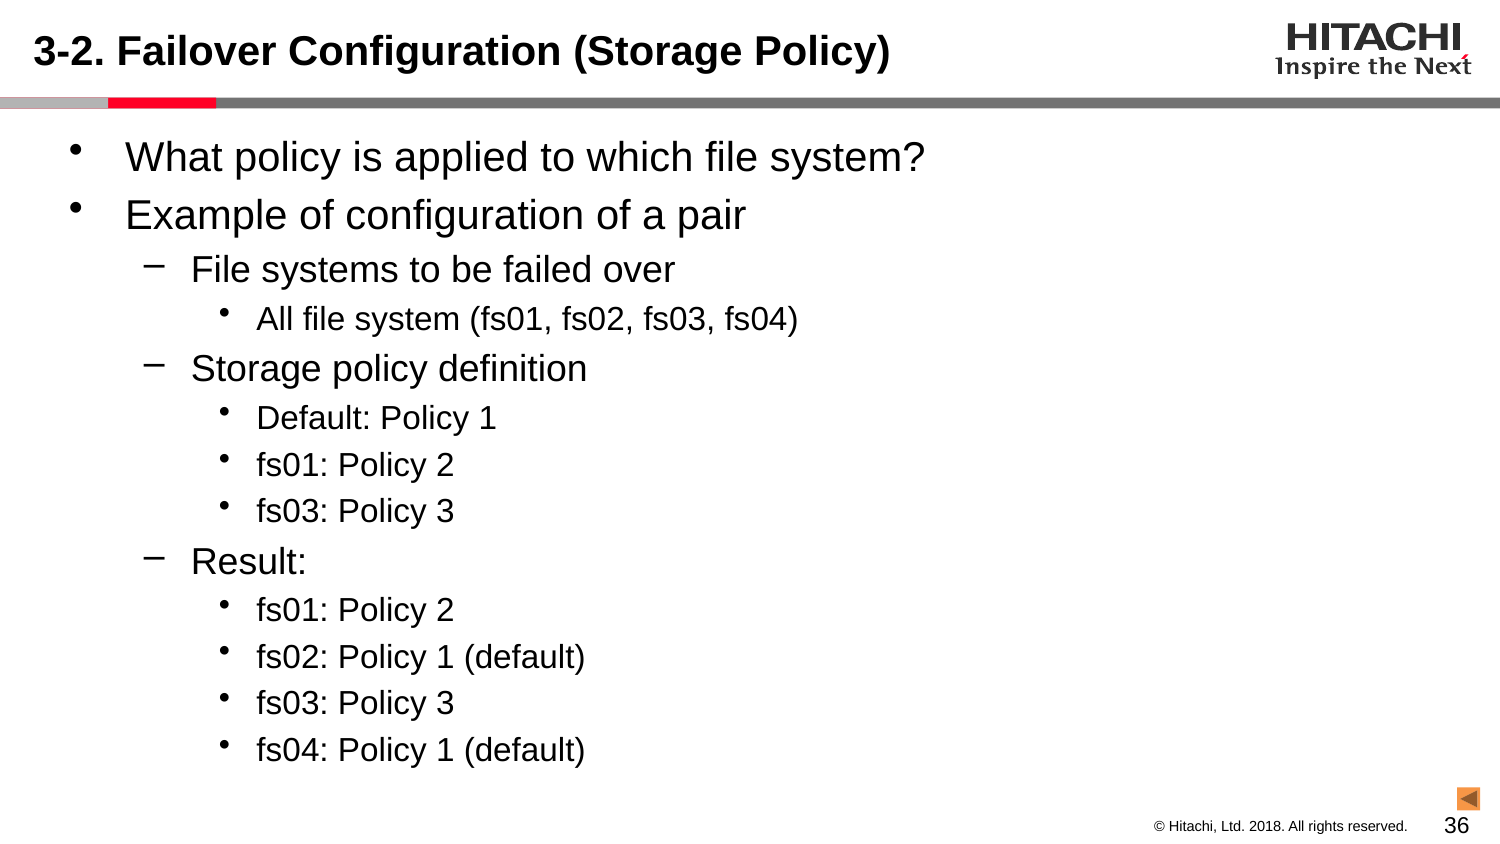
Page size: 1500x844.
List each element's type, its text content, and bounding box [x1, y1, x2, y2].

title 3-2. Failover Configuration (Storage Policy) [18, 22, 913, 83]
text_box [1457, 787, 1481, 811]
list What policy is applied to which file system? Example of configuration of a pair File systems to be failed over All file system (fs01, fs02, fs03, fs04) Storage policy definition Default: Policy 1 fs01: Policy 2 fs03: Policy 3 Result: fs01: Policy 2 fs02: Policy 1 (default) fs03: Policy 3 fs04: Policy 1 (default) [54, 122, 1452, 807]
